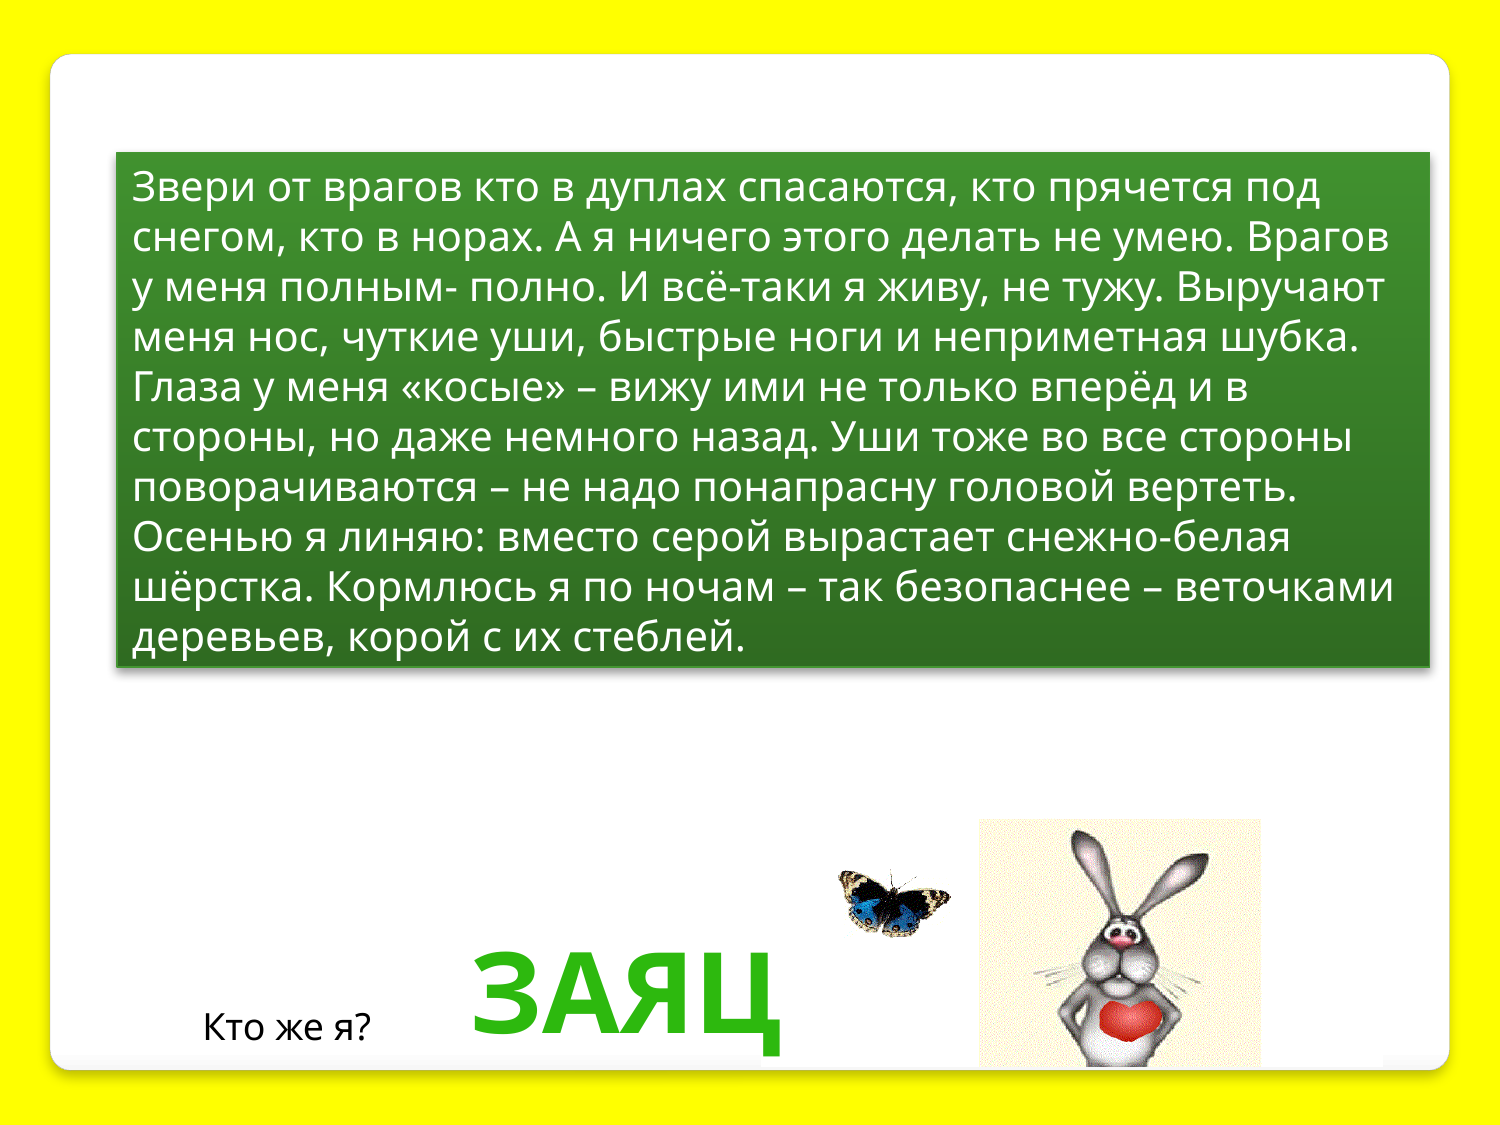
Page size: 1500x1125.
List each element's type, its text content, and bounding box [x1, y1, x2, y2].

text_box Кто же я? [187, 996, 454, 1056]
text_box Звери от врагов кто в дуплах спасаются, кто прячется под снегом, кто в норах. А я ничего этого делать не умею. Врагов у меня полным- полно. И всё-таки я живу, не тужу. Выручают меня нос, чуткие уши, быстрые ноги и неприметная шубка. Глаза у меня «косые» – вижу ими не только вперёд и в стороны, но даже немного назад. Уши тоже во все стороны поворачиваются – не надо понапрасну головой вертеть. Осенью я линяю: вместо серой вырастает снежно-белая шёрстка. Кормлюсь я по ночам – так безопаснее – веточками деревьев, корой с их стеблей. [116, 152, 1430, 668]
text_box [117, 609, 1430, 696]
text_box ЗАЯЦ [454, 913, 754, 1064]
picture [761, 744, 1383, 1067]
